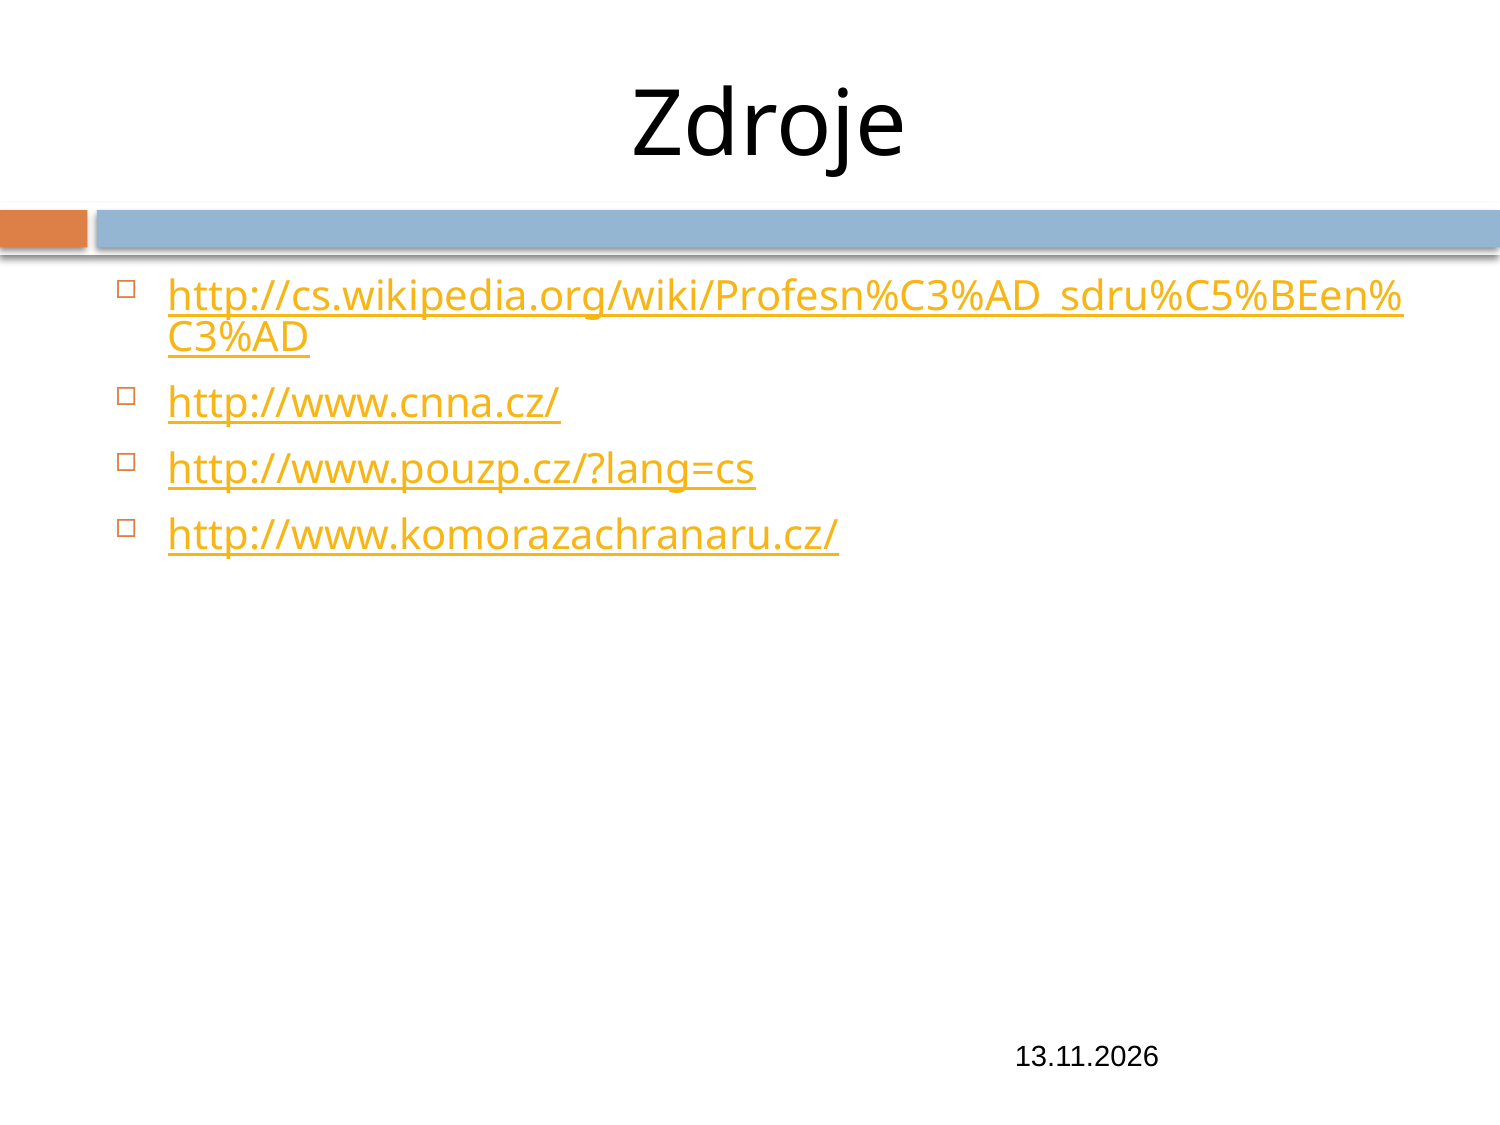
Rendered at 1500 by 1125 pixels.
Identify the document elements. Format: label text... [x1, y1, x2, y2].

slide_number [999, 1025, 1438, 1085]
title Zdroje [100, 37, 1438, 200]
list http://cs.wikipedia.org/wiki/Profesn%C3%AD_sdru%C5%BEen%C3%AD http://www.cnna.cz/ http://www.pouzp.cz/?lang=cs http://www.komorazachranaru.cz/ [100, 262, 1438, 1000]
